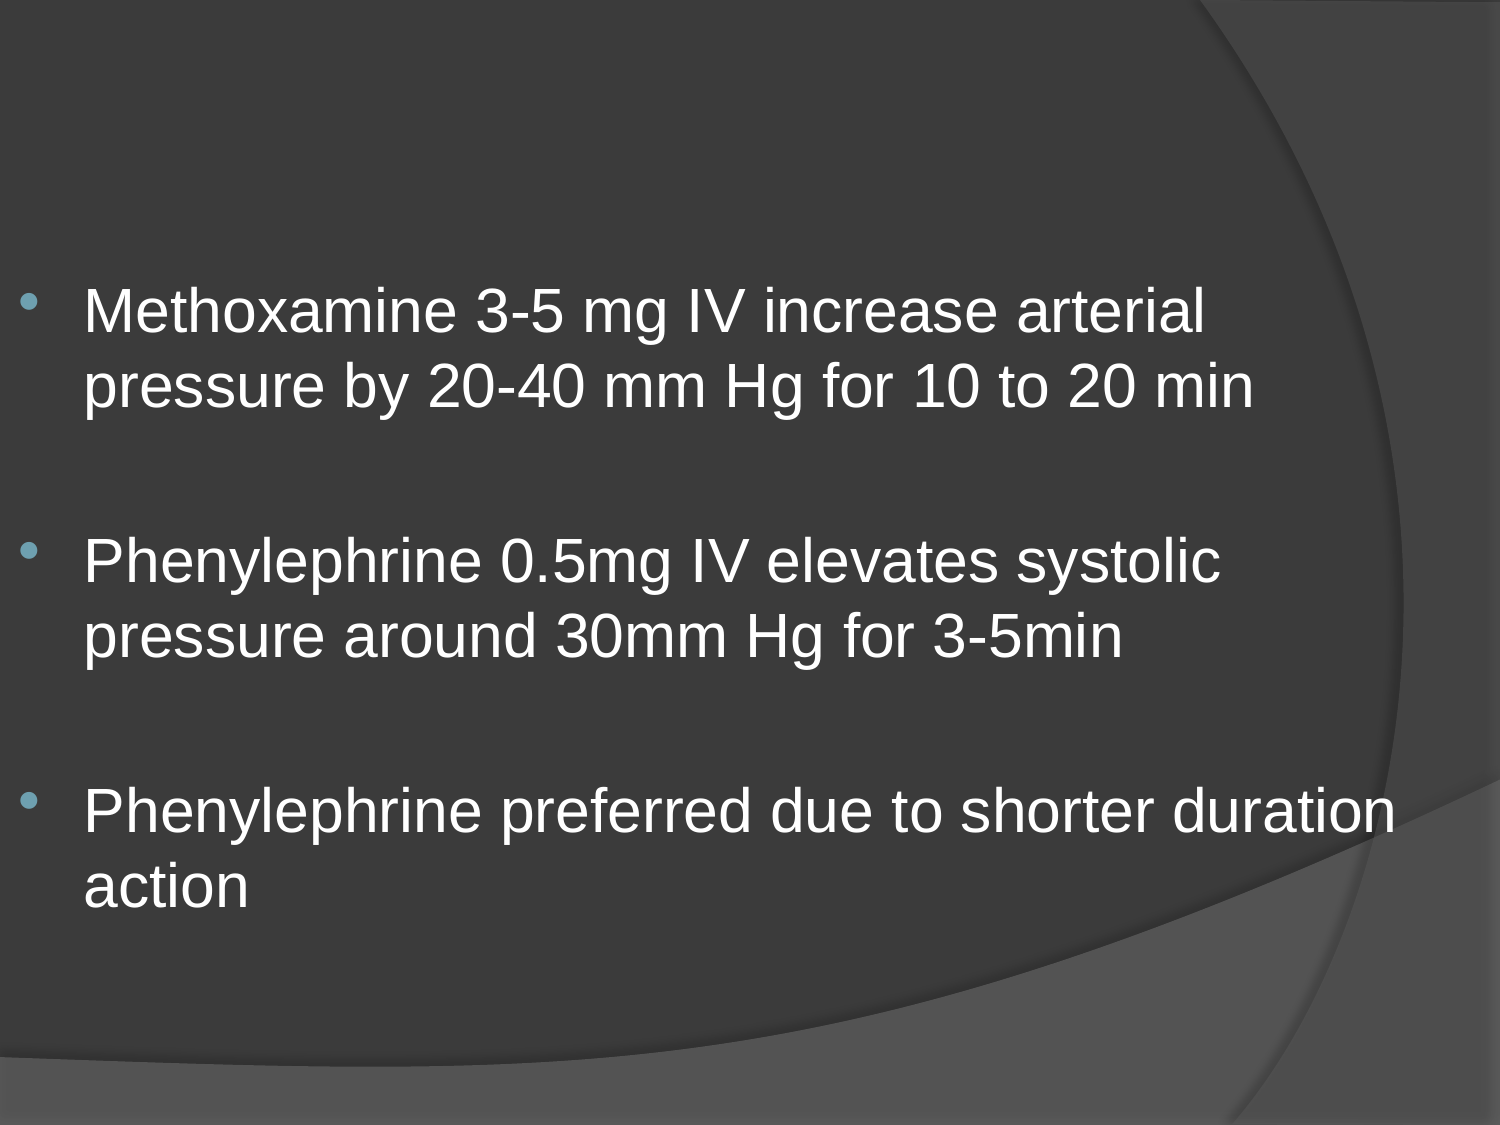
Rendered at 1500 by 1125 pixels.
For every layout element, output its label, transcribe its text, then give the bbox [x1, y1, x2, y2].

list Methoxamine 3-5 mg IV increase arterial pressure by 20-40 mm Hg for 10 to 20 min Phenylephrine 0.5mg IV elevates systolic pressure around 30mm Hg for 3-5min Phenylephrine preferred due to shorter duration action [0, 262, 1418, 1005]
